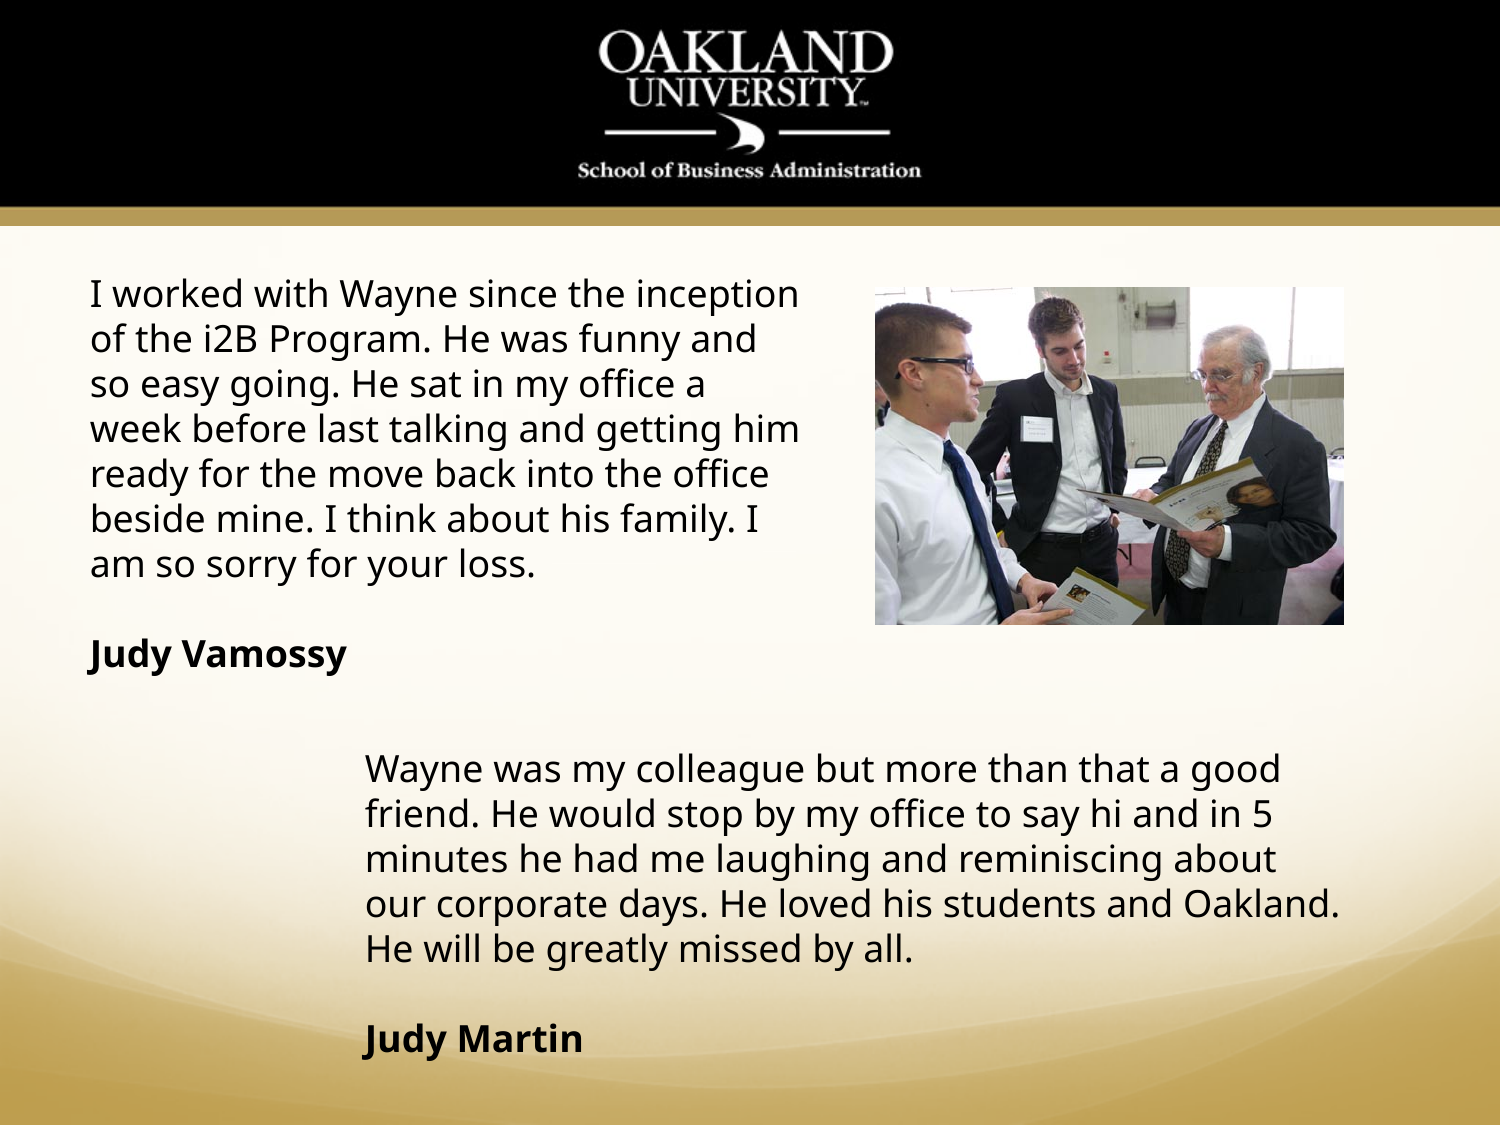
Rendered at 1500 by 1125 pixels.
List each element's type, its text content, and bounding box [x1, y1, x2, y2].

picture [0, 0, 1500, 226]
text_box Wayne was my colleague but more than that a good friend. He would stop by my office to say hi and in 5 minutes he had me laughing and reminiscing about our corporate days. He loved his students and Oakland. He will be greatly missed by all. Judy Martin [350, 737, 1363, 1068]
picture [874, 286, 1345, 626]
text_box I worked with Wayne since the inception of the i2B Program. He was funny and so easy going. He sat in my office a week before last talking and getting him ready for the move back into the office beside mine. I think about his family. I am so sorry for your loss. Judy Vamossy [74, 262, 819, 683]
